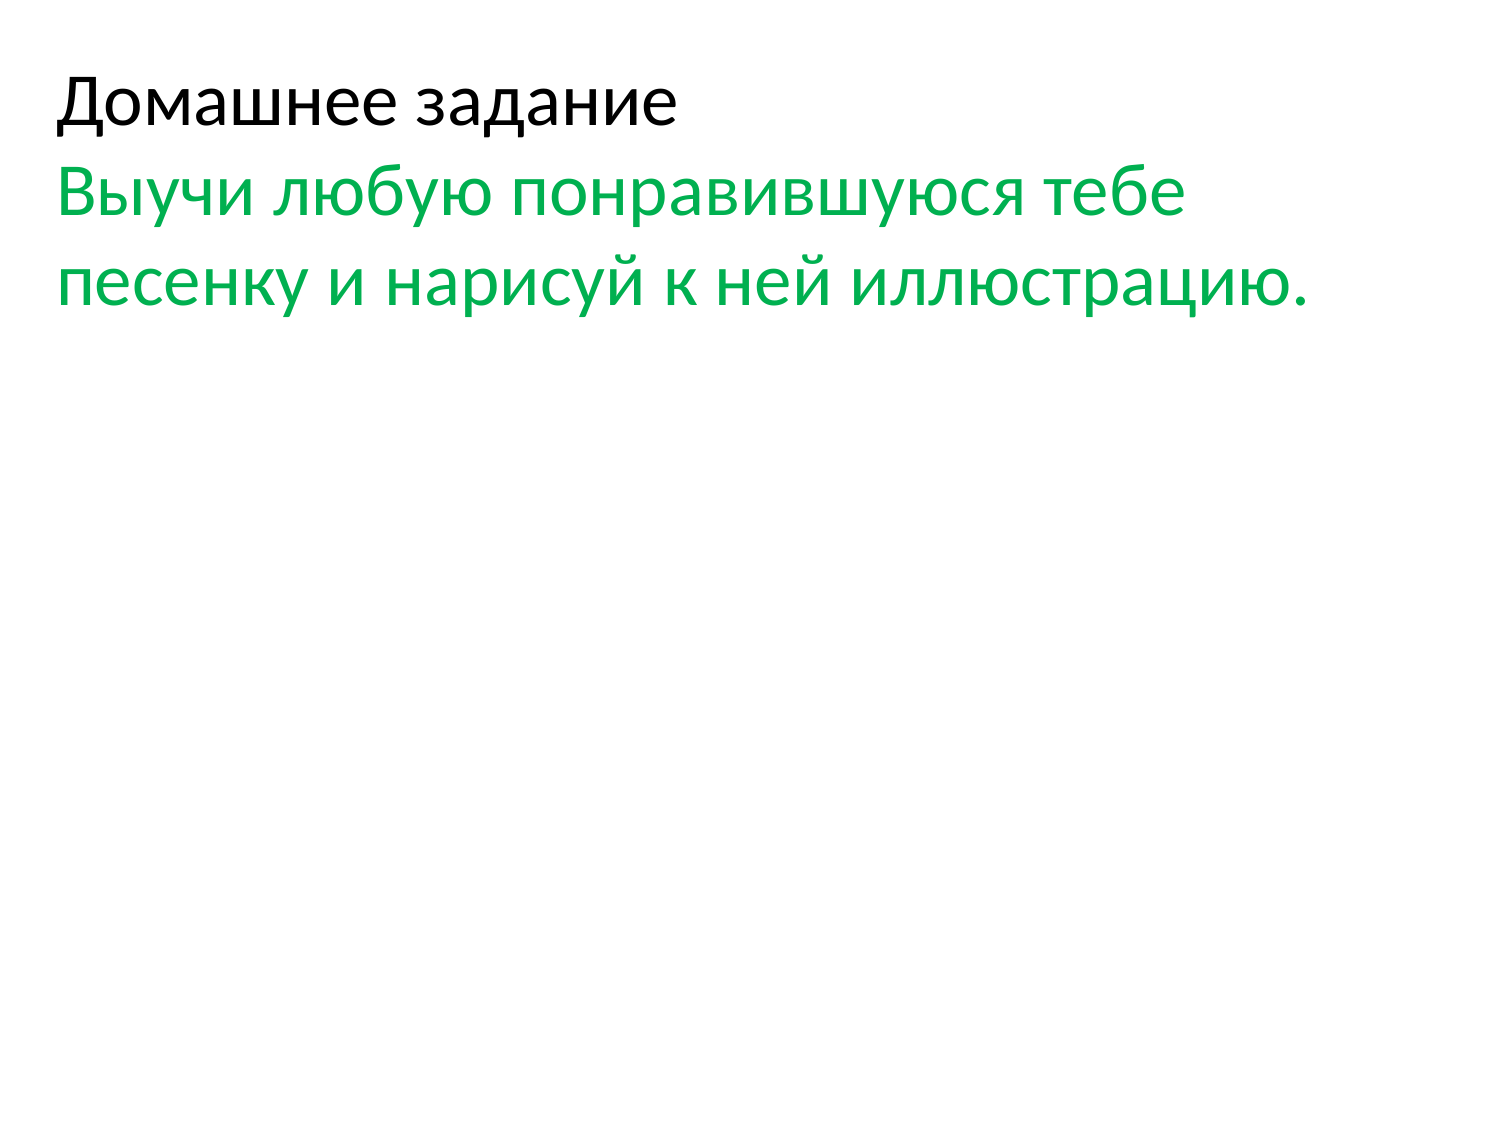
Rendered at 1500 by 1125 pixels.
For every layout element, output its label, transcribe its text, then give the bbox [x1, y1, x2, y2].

text_box Домашнее задание Выучи любую понравившуюся тебе песенку и нарисуй к ней иллюстрацию. [41, 42, 1424, 328]
